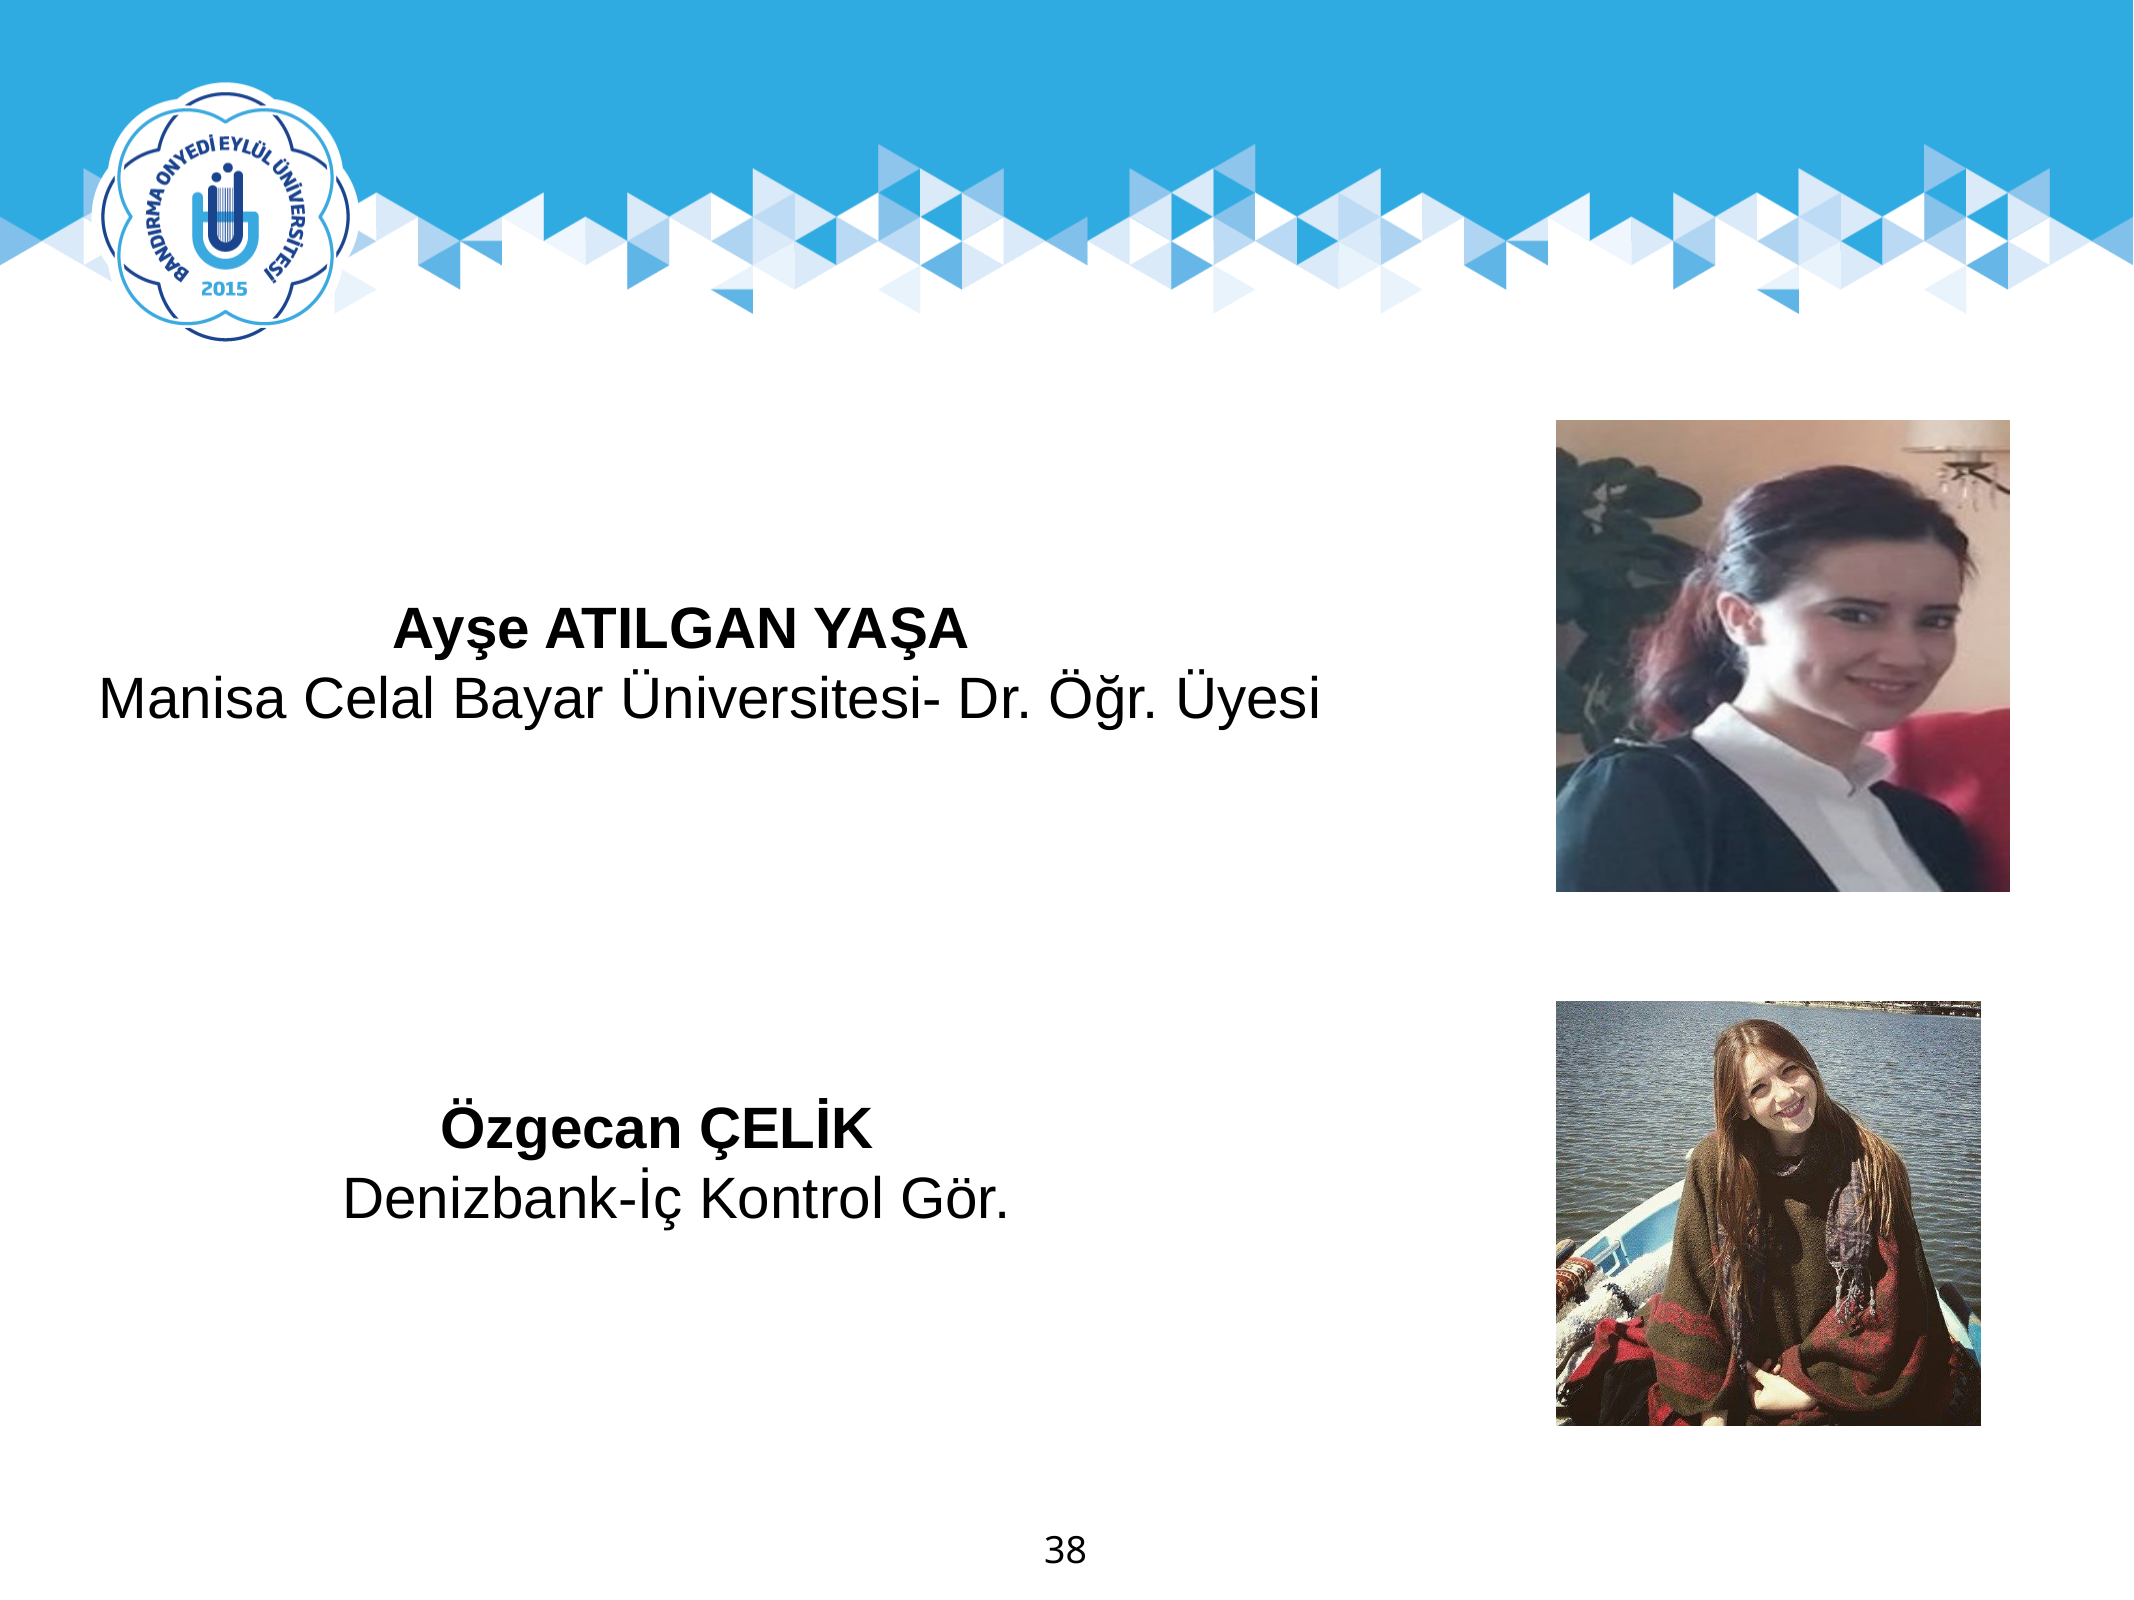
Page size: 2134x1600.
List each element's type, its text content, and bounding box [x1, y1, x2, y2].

picture [0, 0, 2134, 352]
text_box Ayşe ATILGAN YAŞA Manisa Celal Bayar Üniversitesi- Dr. Öğr. Üyesi Özgecan ÇELİK Denizbank-İç Kontrol Gör. [90, 42, 2010, 1419]
picture [1556, 420, 2010, 892]
slide_number 38 [1034, 1517, 1097, 1581]
picture [1556, 1000, 1982, 1426]
